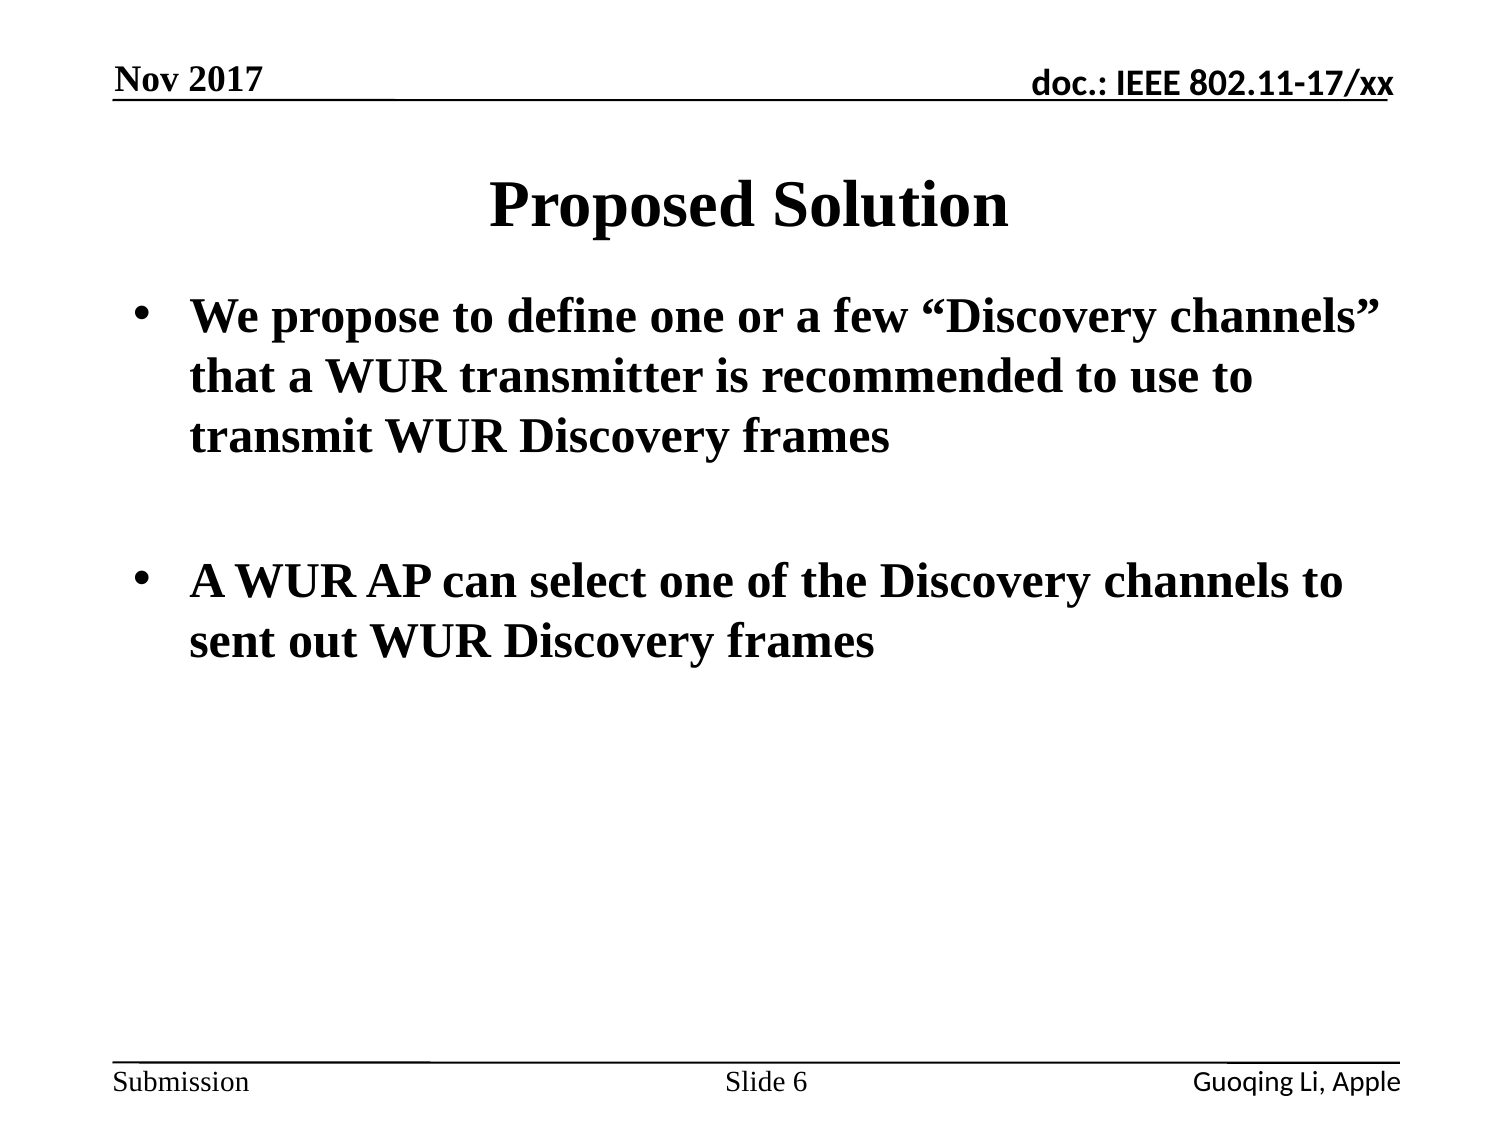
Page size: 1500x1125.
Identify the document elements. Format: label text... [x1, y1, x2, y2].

footer Guoqing Li, Apple [878, 1061, 1402, 1093]
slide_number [114, 54, 423, 100]
list We propose to define one or a few “Discovery channels” that a WUR transmitter is recommended to use to transmit WUR Discovery frames A WUR AP can select one of the Discovery channels to sent out WUR Discovery frames [117, 274, 1402, 1034]
slide_number Slide 6 [712, 1061, 821, 1123]
title Proposed Solution [112, 112, 1388, 288]
